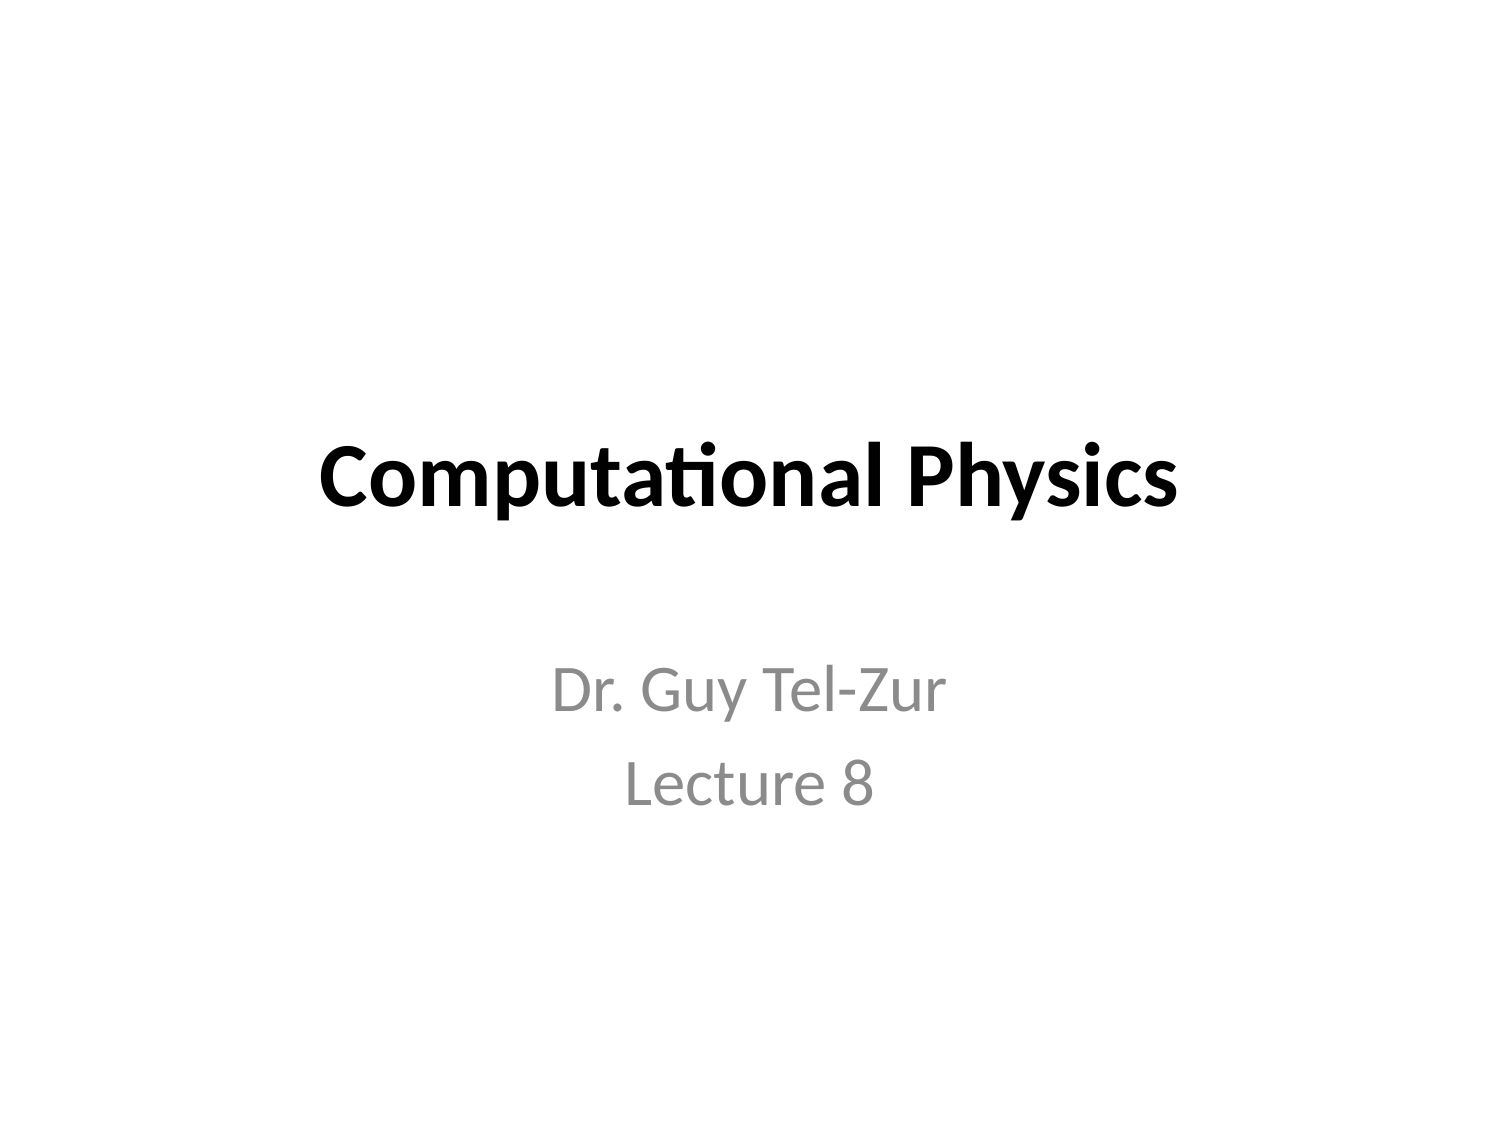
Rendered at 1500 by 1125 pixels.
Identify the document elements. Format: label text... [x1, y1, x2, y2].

title Computational Physics [112, 349, 1388, 591]
subtitle Dr. Guy Tel-Zur Lecture 8 [225, 637, 1275, 925]
